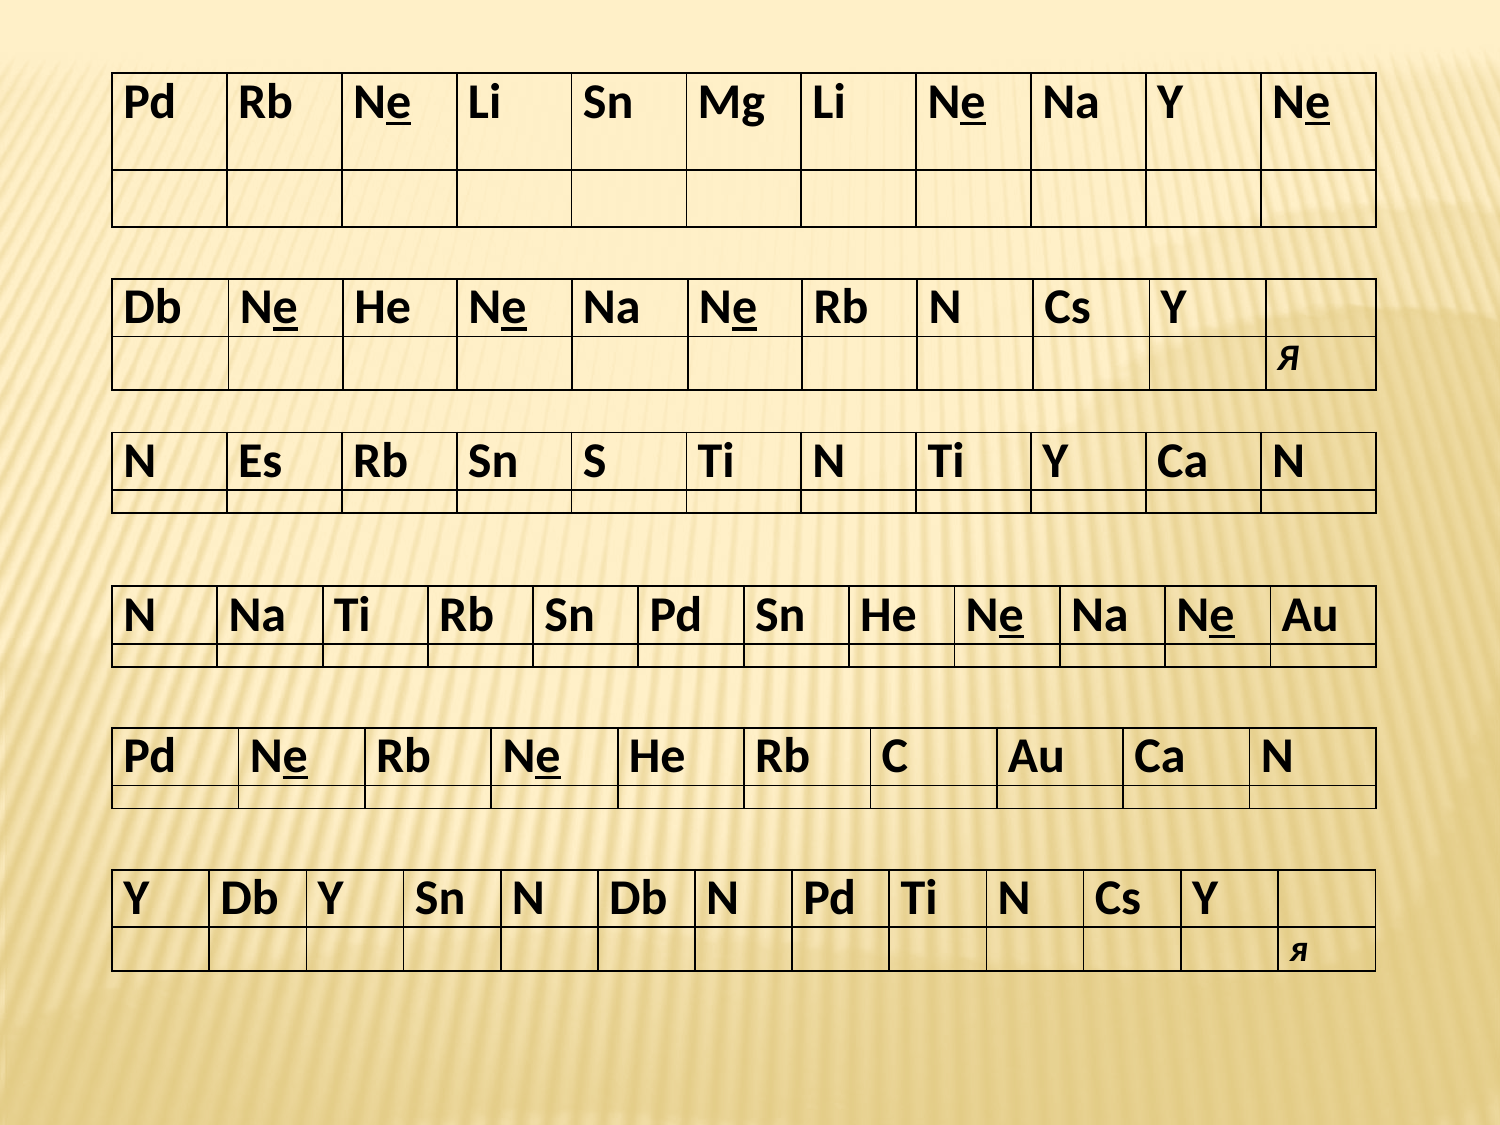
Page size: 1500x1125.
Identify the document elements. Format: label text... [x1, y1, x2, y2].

table_cell [492, 786, 617, 808]
table_cell [917, 171, 1030, 226]
table_header N [1262, 433, 1375, 489]
table_header N [696, 871, 791, 926]
table_header Y [1147, 74, 1260, 169]
table_header Ne [1262, 74, 1375, 169]
table_cell [1034, 337, 1149, 389]
table_header Pd [793, 871, 888, 926]
table_header Ne [955, 587, 1059, 643]
table_cell [113, 645, 216, 666]
table_cell [113, 171, 226, 226]
table_cell [687, 491, 800, 512]
table_header Na [573, 280, 687, 336]
table_header Ti [324, 587, 427, 643]
table_header Rb [429, 587, 532, 643]
table_cell [1147, 171, 1260, 226]
table_header Ne [343, 74, 456, 169]
table_cell [534, 645, 637, 666]
table_cell [1061, 645, 1164, 666]
table_cell [210, 928, 306, 970]
table_header Pd [113, 729, 238, 785]
table_cell [1262, 491, 1375, 512]
table_header Sn [404, 871, 500, 926]
table_header Sn [745, 587, 848, 643]
table_cell [599, 928, 694, 970]
table_header Au [1271, 587, 1375, 643]
table_header Ne [492, 729, 617, 785]
table_cell [573, 337, 687, 389]
table_cell [113, 786, 238, 808]
table_header Ne [229, 280, 342, 336]
table_header Sn [534, 587, 637, 643]
table_header N [987, 871, 1083, 926]
table_cell [793, 928, 888, 970]
table_header Na [218, 587, 322, 643]
table_cell [324, 645, 427, 666]
table_header S [572, 433, 686, 489]
table_header [1267, 280, 1375, 336]
table_header Sn [572, 74, 686, 169]
table_header N [1250, 729, 1375, 785]
table_cell [802, 491, 915, 512]
table_cell [458, 337, 571, 389]
table_header Rb [366, 729, 490, 785]
table_cell [1147, 491, 1260, 512]
table_header Es [228, 433, 341, 489]
table_cell [404, 928, 500, 970]
table_cell [1084, 928, 1180, 970]
table_cell [918, 337, 1032, 389]
table_header Rb [745, 729, 870, 785]
table_cell [998, 786, 1122, 808]
table_cell [1250, 786, 1375, 808]
table_cell [619, 786, 743, 808]
table_cell [228, 491, 341, 512]
table_cell [802, 171, 915, 226]
table_cell [745, 645, 848, 666]
table_header Y [1032, 433, 1145, 489]
table_header Db [113, 280, 228, 336]
table_cell [229, 337, 342, 389]
table_cell [955, 645, 1059, 666]
table_header Y [1182, 871, 1277, 926]
table_cell [871, 786, 996, 808]
table_header Na [1032, 74, 1145, 169]
table_cell [572, 171, 686, 226]
table_cell [850, 645, 954, 666]
table_header Ne [689, 280, 801, 336]
table_header He [619, 729, 743, 785]
table_header N [918, 280, 1032, 336]
table_header Db [599, 871, 694, 926]
table_header Sn [458, 433, 571, 489]
table_cell [113, 337, 228, 389]
table_cell [458, 491, 571, 512]
table_header Mg [687, 74, 800, 169]
table_cell [1124, 786, 1249, 808]
table_header N [802, 433, 915, 489]
table_cell [689, 337, 801, 389]
table_cell [228, 171, 341, 226]
table_cell [307, 928, 403, 970]
table_header Rb [228, 74, 341, 169]
table_cell [343, 491, 456, 512]
table_cell [1032, 171, 1145, 226]
table_cell Я [1267, 337, 1375, 389]
table_header Ca [1124, 729, 1249, 785]
table_cell [890, 928, 986, 970]
table_header Cs [1034, 280, 1149, 336]
table_header Ne [1166, 587, 1270, 643]
table_header [1279, 871, 1375, 926]
table_cell [917, 491, 1030, 512]
table_header Ne [917, 74, 1030, 169]
table_header Ti [917, 433, 1030, 489]
table_header Rb [803, 280, 916, 336]
table_header Ne [239, 729, 364, 785]
table_header Db [210, 871, 306, 926]
table_header Au [998, 729, 1122, 785]
table_cell [343, 171, 456, 226]
table_header Y [307, 871, 403, 926]
table_cell [987, 928, 1083, 970]
table_cell [803, 337, 916, 389]
table_cell [745, 786, 870, 808]
table_header Rb [343, 433, 456, 489]
table_cell [696, 928, 791, 970]
table_cell [1262, 171, 1375, 226]
table_header Ca [1147, 433, 1260, 489]
table_header N [113, 433, 226, 489]
table_cell [239, 786, 364, 808]
table_cell [1182, 928, 1277, 970]
table_header Li [802, 74, 915, 169]
table_header N [113, 587, 216, 643]
table_header Pd [113, 74, 226, 169]
table_header He [850, 587, 954, 643]
table_header Ti [890, 871, 986, 926]
table_cell [113, 491, 226, 512]
table_header Y [113, 871, 208, 926]
table_cell я [1279, 928, 1375, 970]
table_cell [572, 491, 686, 512]
table_cell [458, 171, 571, 226]
table_cell [1271, 645, 1375, 666]
table_header Cs [1084, 871, 1180, 926]
table_cell [218, 645, 322, 666]
table_cell [1032, 491, 1145, 512]
table_header N [502, 871, 597, 926]
table_cell [1166, 645, 1270, 666]
table_cell [639, 645, 743, 666]
table_header He [344, 280, 456, 336]
table_cell [113, 928, 208, 970]
table_header Pd [639, 587, 743, 643]
table_header Li [458, 74, 571, 169]
table_header Ti [687, 433, 800, 489]
table_cell [366, 786, 490, 808]
table_cell [502, 928, 597, 970]
table_cell [1150, 337, 1265, 389]
table_header С [871, 729, 996, 785]
table_header Na [1061, 587, 1164, 643]
table_header Ne [458, 280, 571, 336]
table_header Y [1150, 280, 1265, 336]
table_cell [687, 171, 800, 226]
table_cell [429, 645, 532, 666]
table_cell [344, 337, 456, 389]
